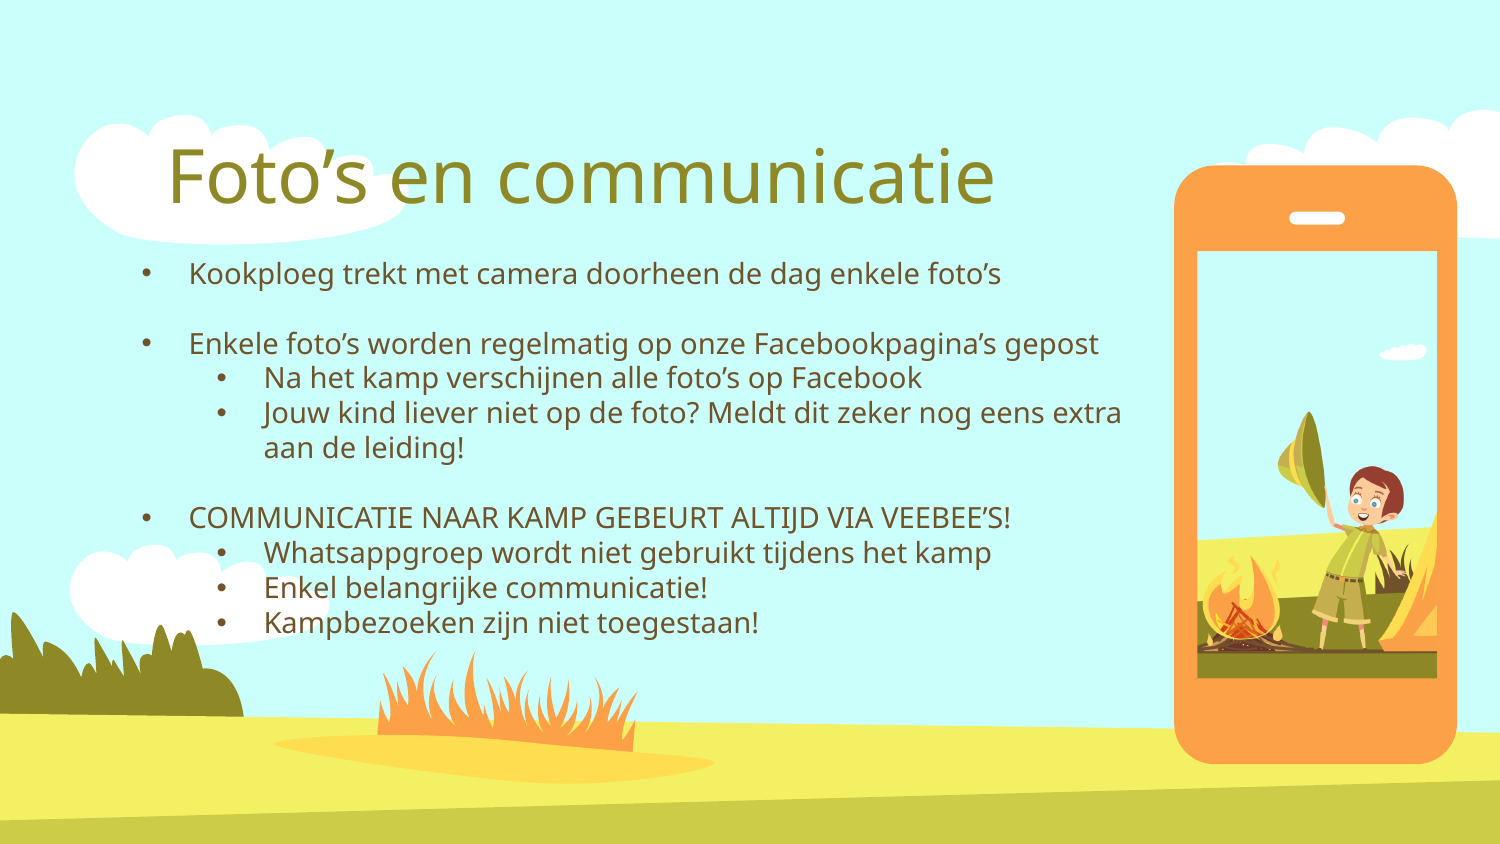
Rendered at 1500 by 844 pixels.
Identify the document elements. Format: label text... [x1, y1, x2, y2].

subtitle Kookploeg trekt met camera doorheen de dag enkele foto’s Enkele foto’s worden regelmatig op onze Facebookpagina’s gepost Na het kamp verschijnen alle foto’s op Facebook Jouw kind liever niet op de foto? Meldt dit zeker nog eens extra aan de leiding! COMMUNICATIE NAAR KAMP GEBEURT ALTIJD VIA VEEBEE’S! Whatsappgroep wordt niet gebruikt tijdens het kamp Enkel belangrijke communicatie! Kampbezoeken zijn niet toegestaan! [126, 240, 1168, 646]
title Foto’s en communicatie [151, 113, 1175, 199]
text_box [1173, 165, 1458, 765]
